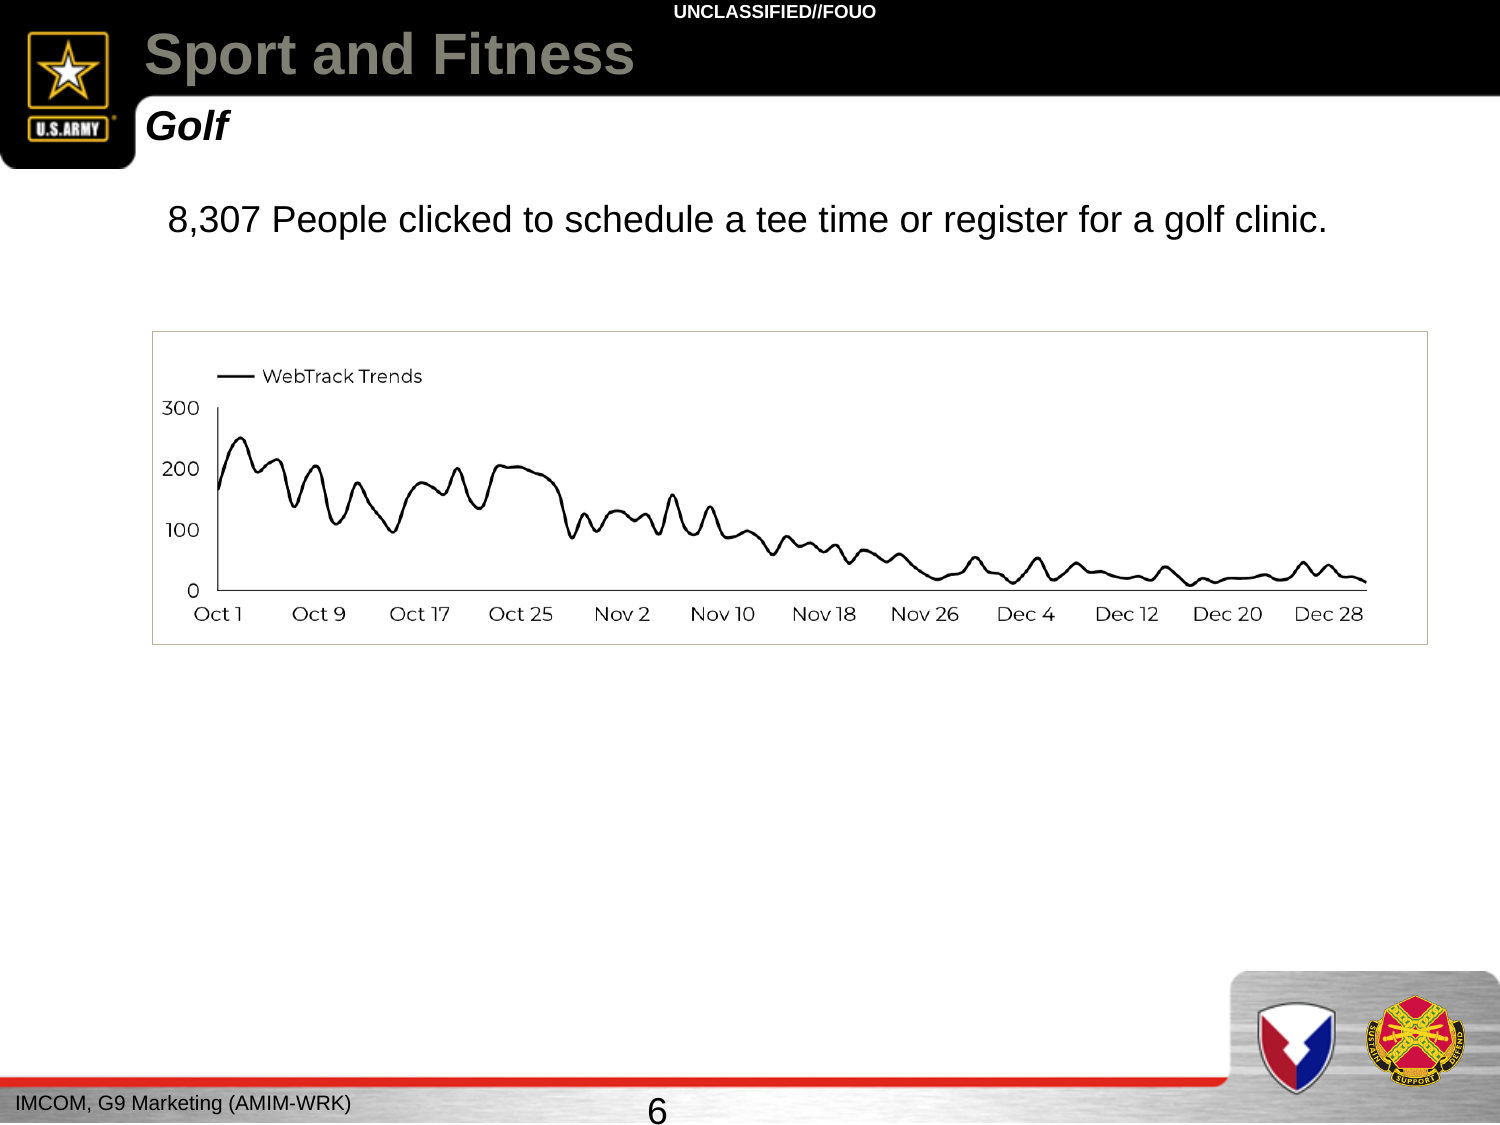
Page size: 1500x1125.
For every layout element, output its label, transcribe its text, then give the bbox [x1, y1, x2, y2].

picture [0, 0, 1500, 169]
picture [0, 971, 1500, 1123]
picture [151, 330, 1428, 645]
list 8,307 People clicked to schedule a tee time or register for a golf clinic. [136, 187, 1413, 789]
slide_number 6 [639, 1079, 699, 1125]
title Sport and Fitness [136, 15, 1413, 96]
list Golf [136, 96, 1364, 159]
